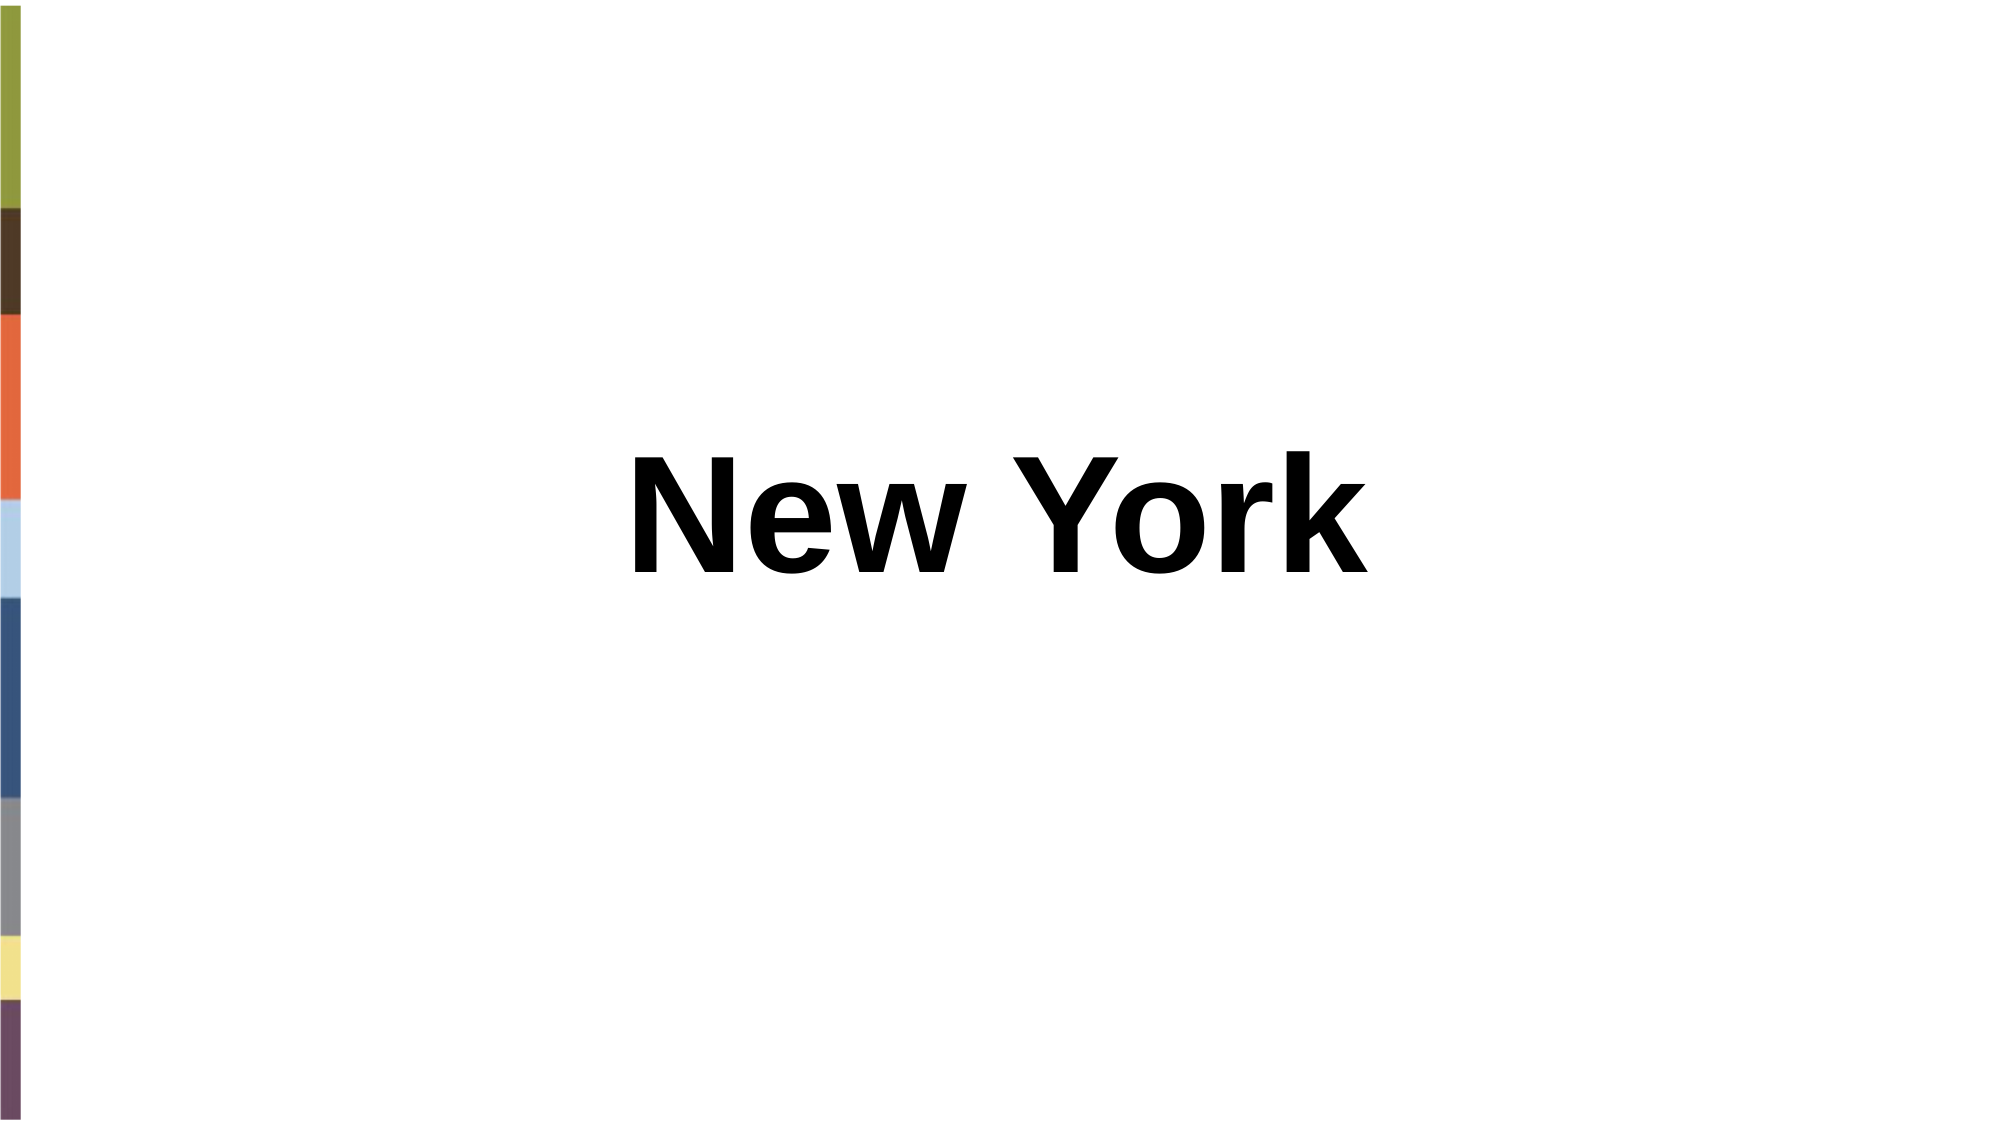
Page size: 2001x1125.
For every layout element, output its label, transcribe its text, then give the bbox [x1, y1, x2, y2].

title New York [214, 410, 1780, 628]
picture [1, 6, 20, 1119]
